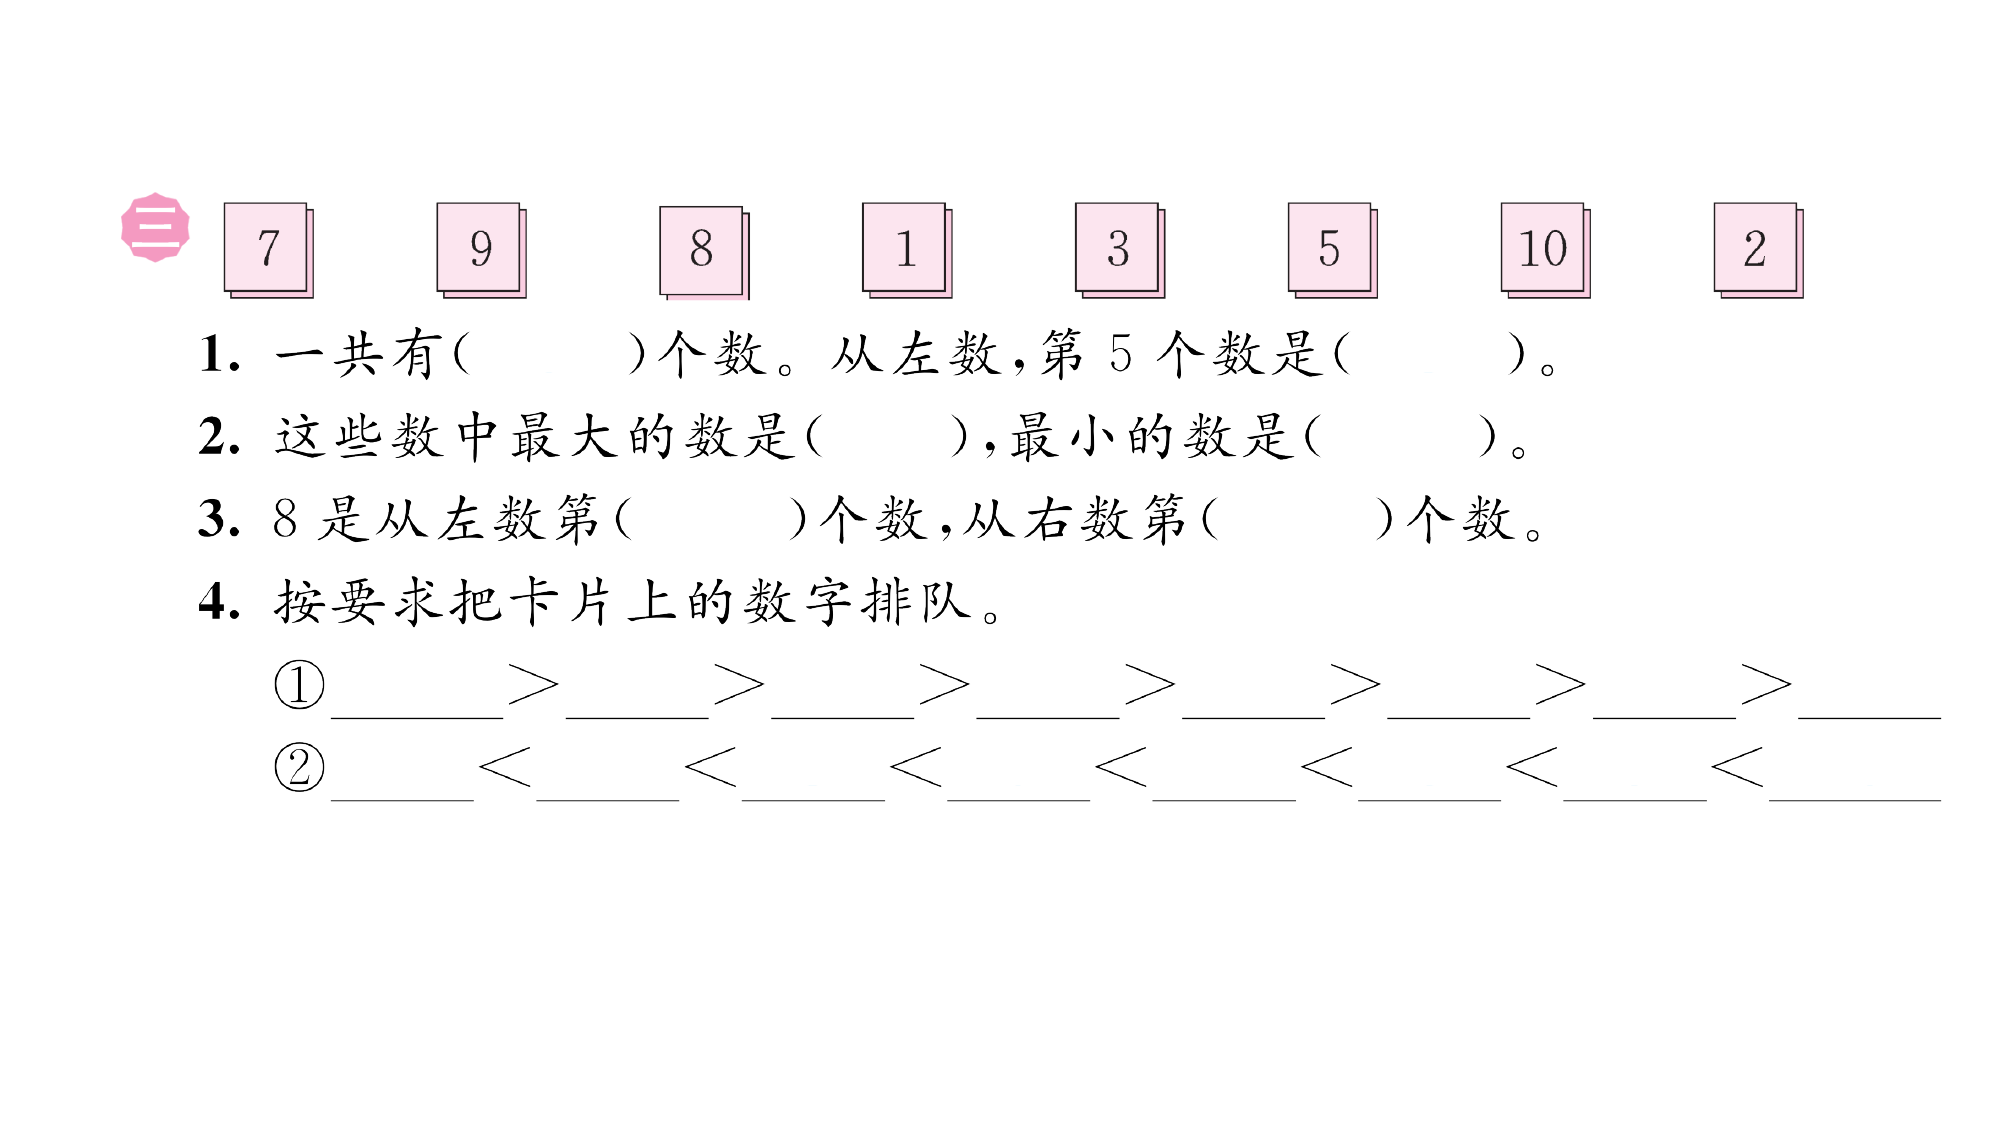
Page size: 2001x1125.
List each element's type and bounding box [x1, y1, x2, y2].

picture [118, 177, 2000, 810]
